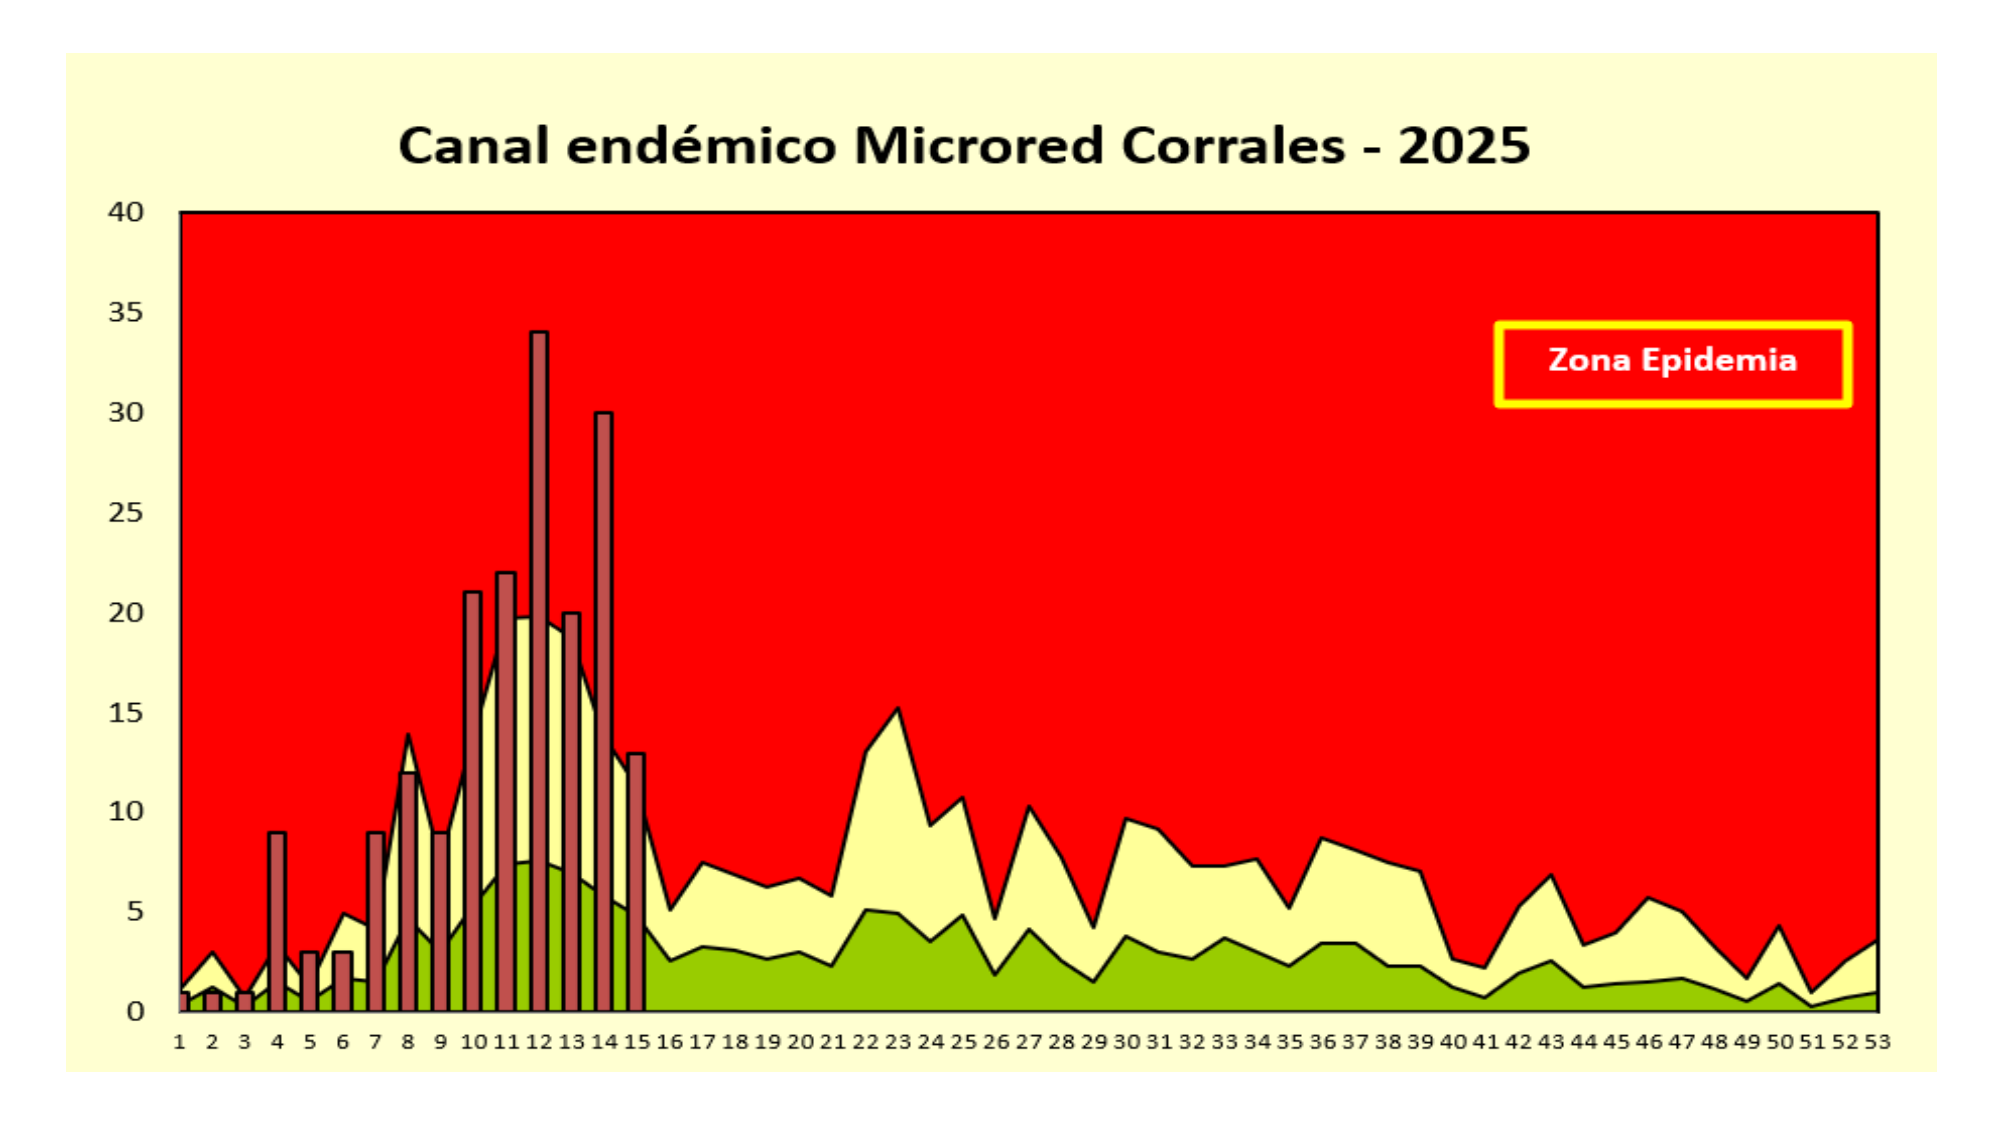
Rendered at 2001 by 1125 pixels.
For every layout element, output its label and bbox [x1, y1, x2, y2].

picture [66, 53, 1937, 1072]
